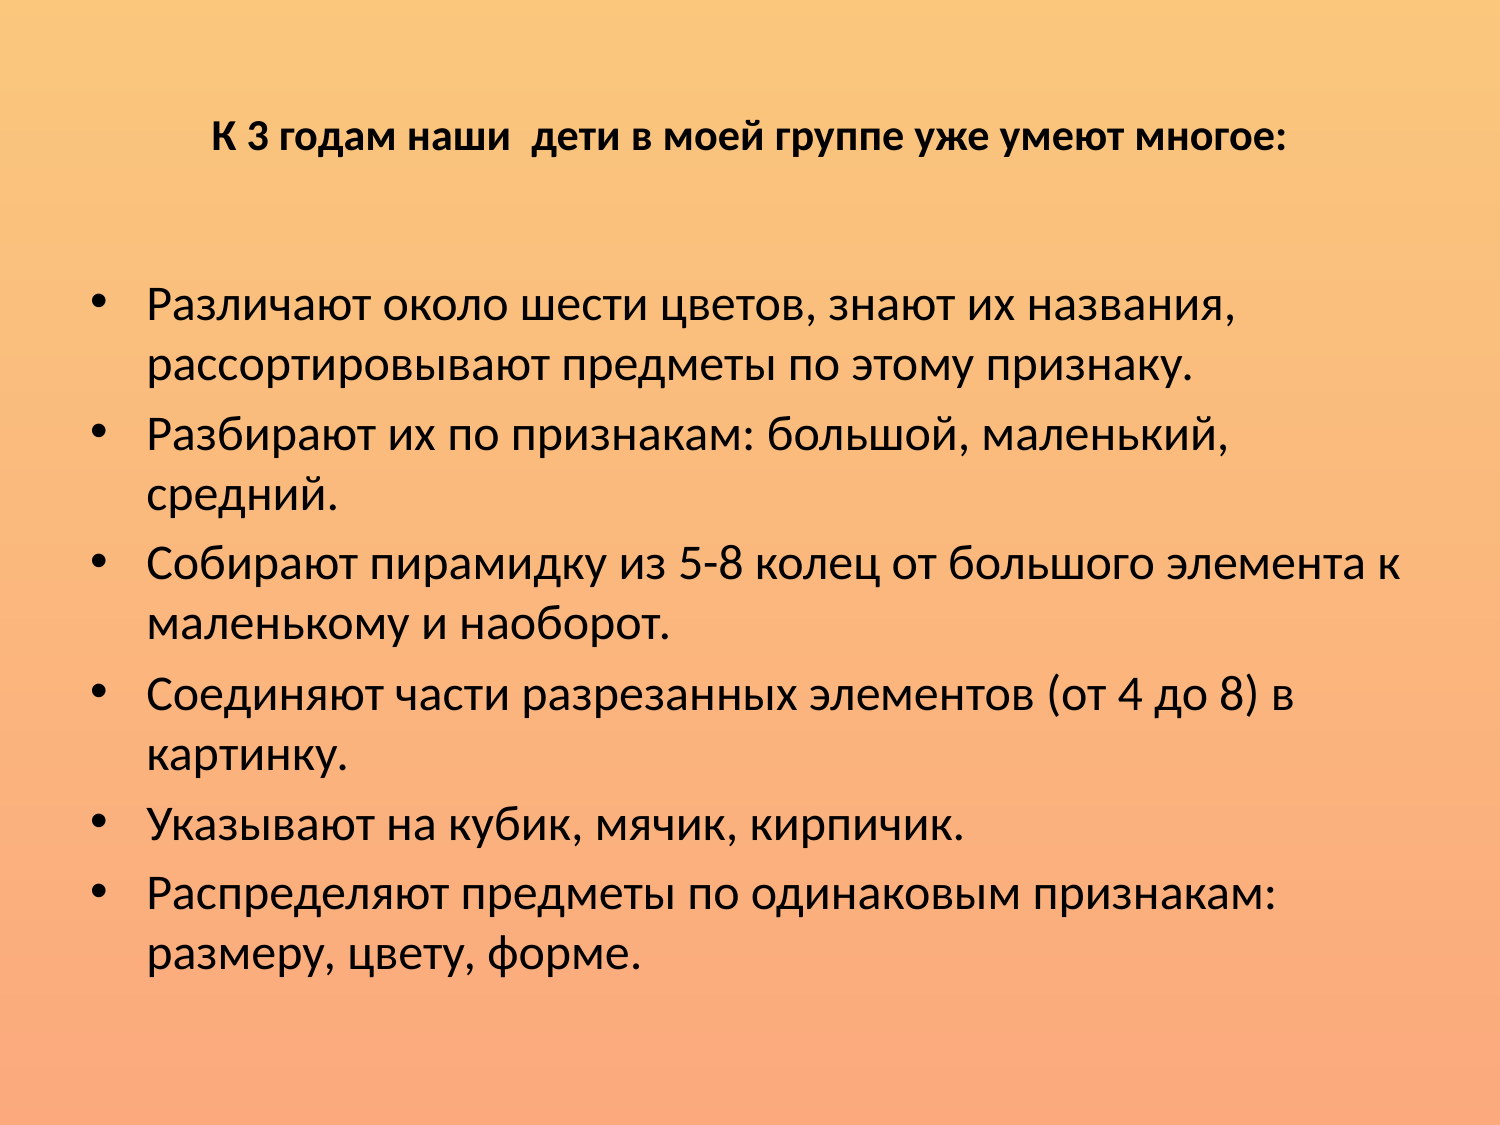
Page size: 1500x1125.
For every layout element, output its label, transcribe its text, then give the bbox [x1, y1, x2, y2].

list Различают около шести цветов, знают их названия, рассортировывают предметы по этому признаку. Разбирают их по признакам: большой, маленький, средний. Собирают пирамидку из 5-8 колец от большого элемента к маленькому и наоборот. Соединяют части разрезанных элементов (от 4 до 8) в картинку. Указывают на кубик, мячик, кирпичик. Распределяют предметы по одинаковым признакам: размеру, цвету, форме. [75, 262, 1425, 1005]
title К 3 годам наши дети в моей группе уже умеют многое: [75, 45, 1425, 233]
